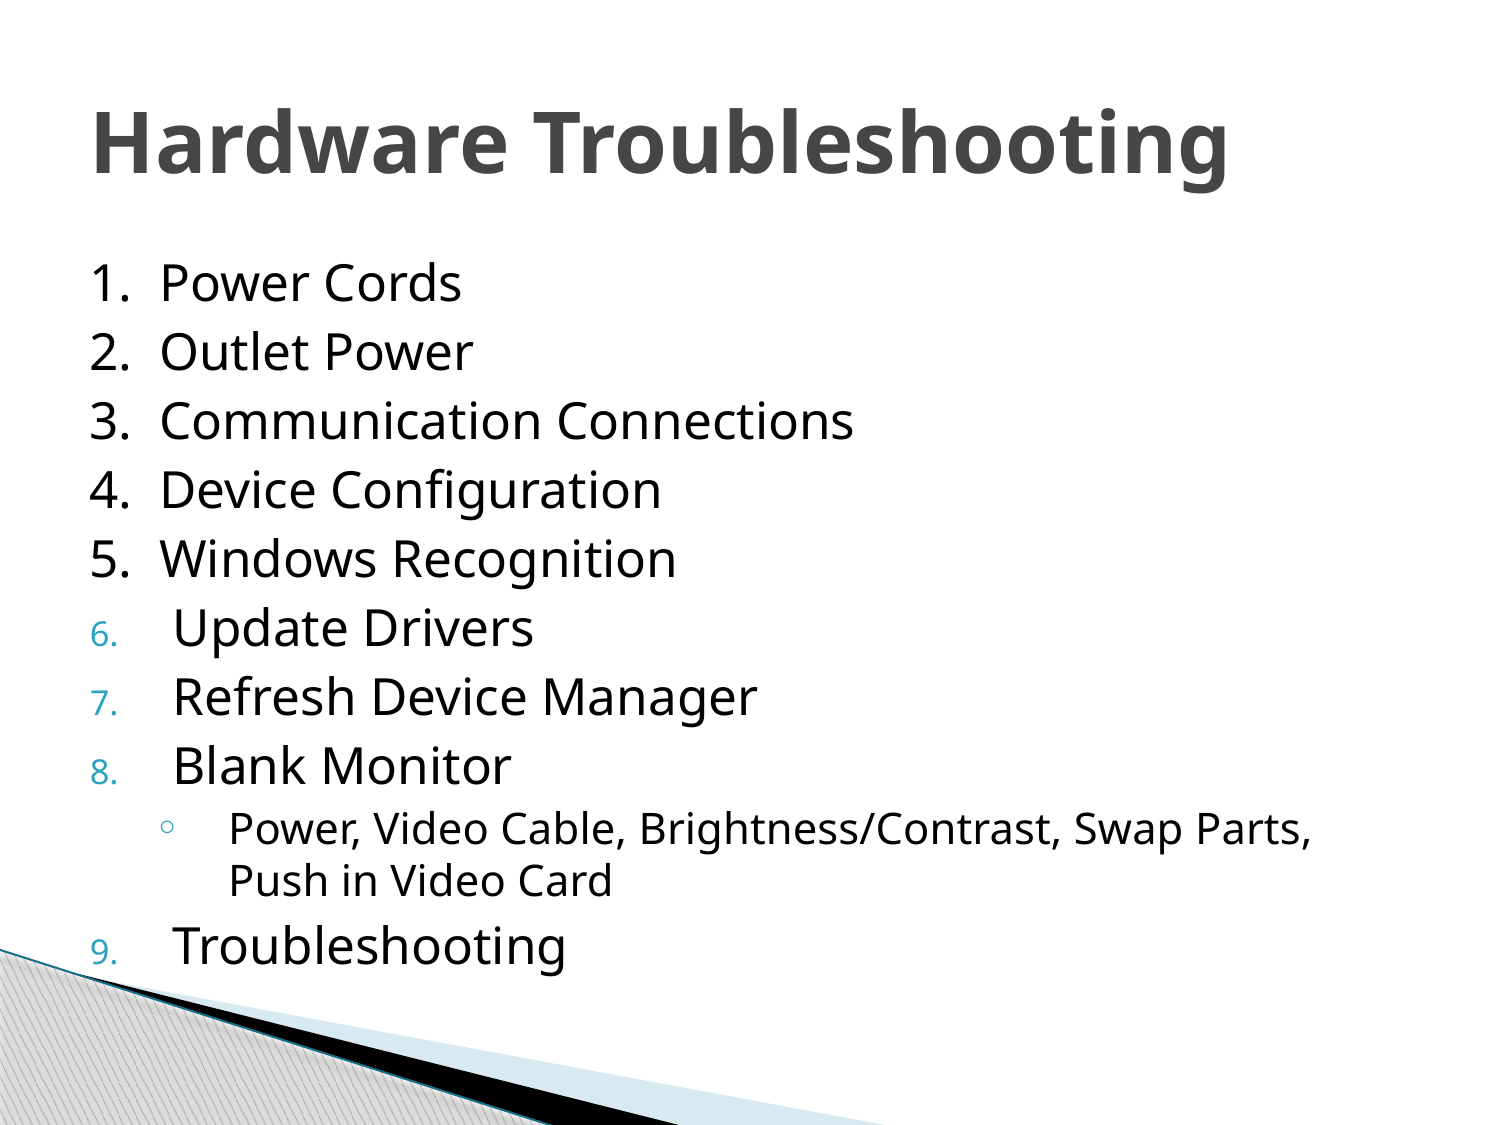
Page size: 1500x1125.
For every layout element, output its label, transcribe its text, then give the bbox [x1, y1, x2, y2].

title Hardware Troubleshooting [75, 45, 1425, 233]
list 1. Power Cords 2. Outlet Power 3. Communication Connections 4. Device Configuration 5. Windows Recognition Update Drivers Refresh Device Manager Blank Monitor Power, Video Cable, Brightness/Contrast, Swap Parts, Push in Video Card Troubleshooting [75, 243, 1425, 986]
